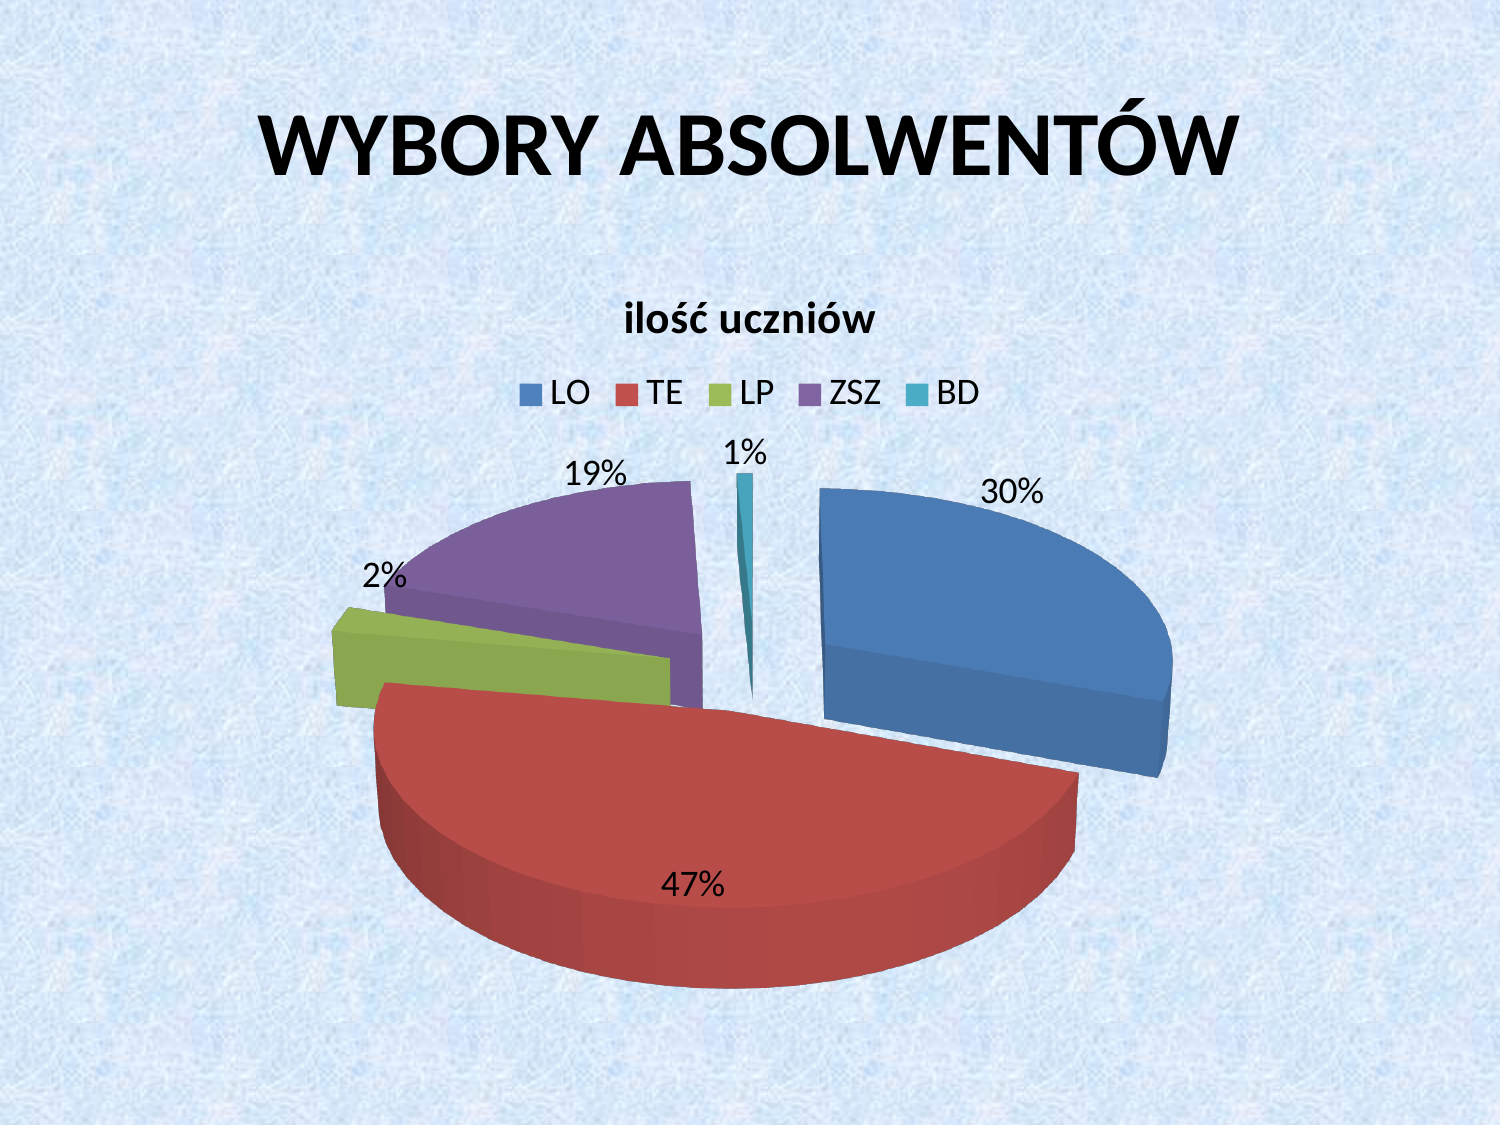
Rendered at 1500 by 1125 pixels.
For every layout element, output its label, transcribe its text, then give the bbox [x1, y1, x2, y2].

chart [74, 262, 1426, 1006]
picture [0, 0, 1500, 1125]
title WYBORY ABSOLWENTÓW [75, 45, 1425, 233]
